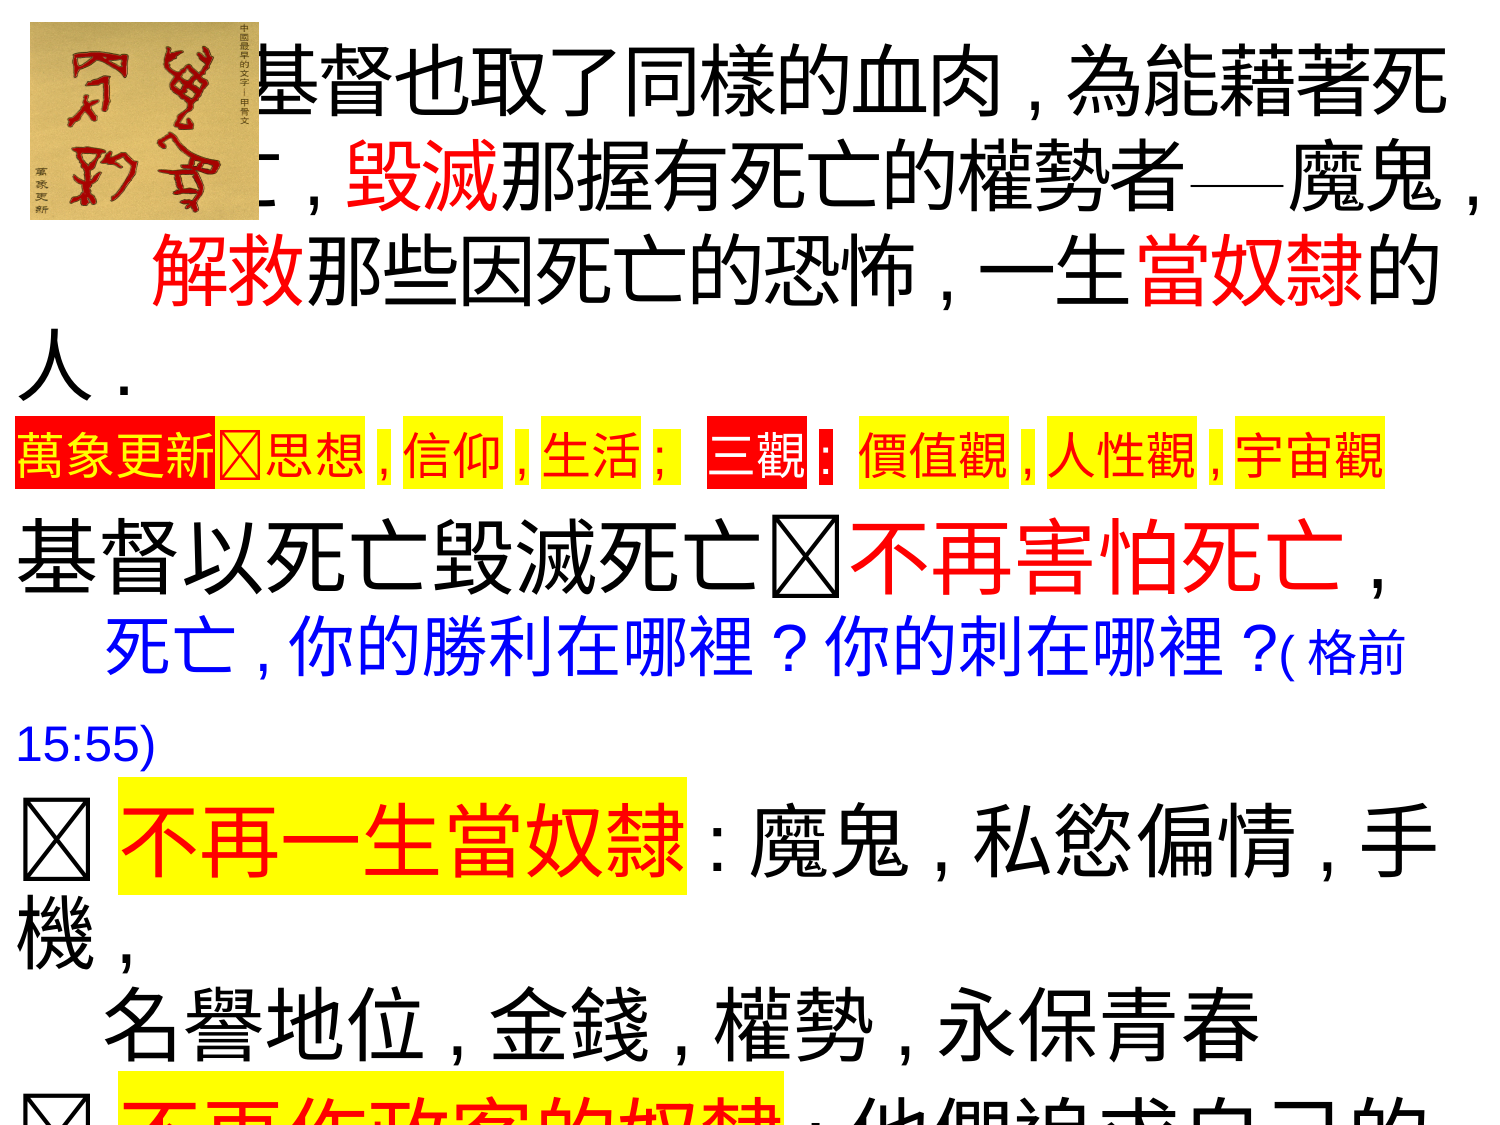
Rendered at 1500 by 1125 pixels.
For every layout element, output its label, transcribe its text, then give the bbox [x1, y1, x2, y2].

picture [30, 22, 259, 221]
list 基督也取了同樣的血肉,為能藉著死 亡,毀滅那握有死亡的權勢者——魔鬼, 解救那些因死亡的恐怖,一生當奴隸的人. 萬象更新思想,信仰,生活; 三觀: 價值觀,人性觀,宇宙觀 基督以死亡毀滅死亡不再害怕死亡, 死亡,你的勝利在哪裡?你的刺在哪裡?(格前15:55) 不再一生當奴隸:魔鬼,私慾偏情,手機, 名譽地位,金錢,權勢,永保青春 不再作政客的奴隸:他們追求自己的名 成利就,我們追求天國,建設地球大家庭 [0, 19, 1500, 1118]
